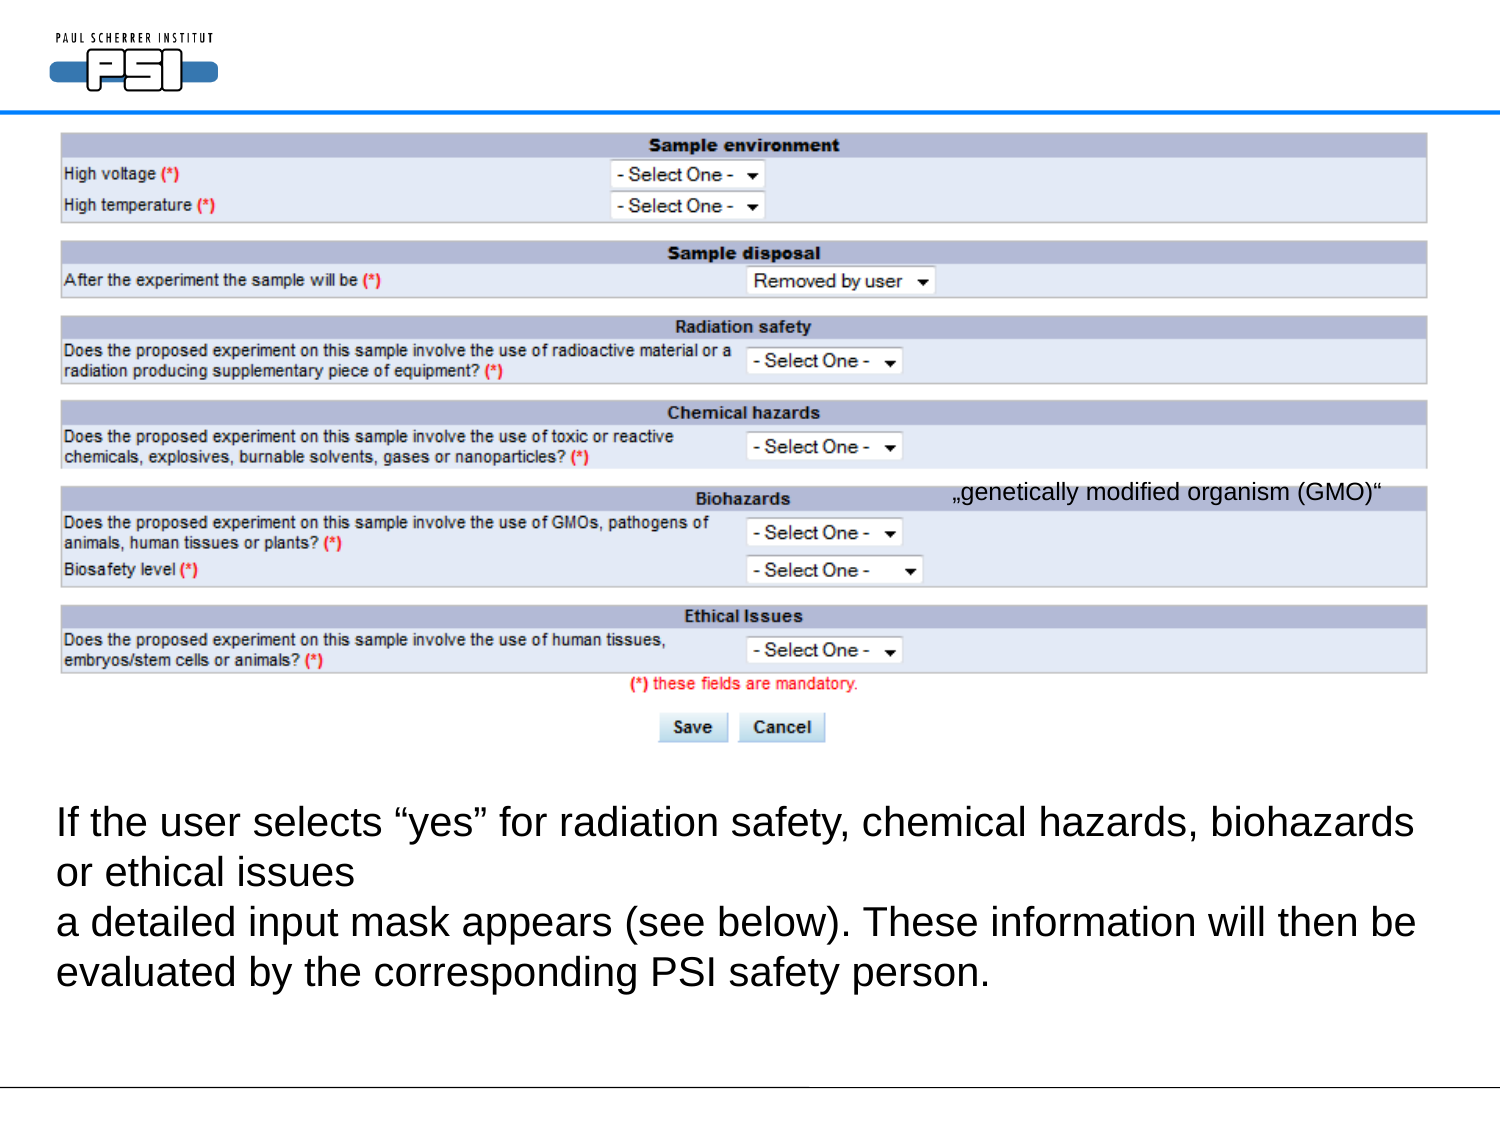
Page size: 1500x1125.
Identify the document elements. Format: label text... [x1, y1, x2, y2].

text_box If the user selects “yes” for radiation safety, chemical hazards, biohazards or ethical issues a detailed input mask appears (see below). These information will then be evaluated by the corresponding PSI safety person. [41, 786, 1465, 1002]
picture [41, 21, 229, 100]
picture [50, 125, 1456, 750]
